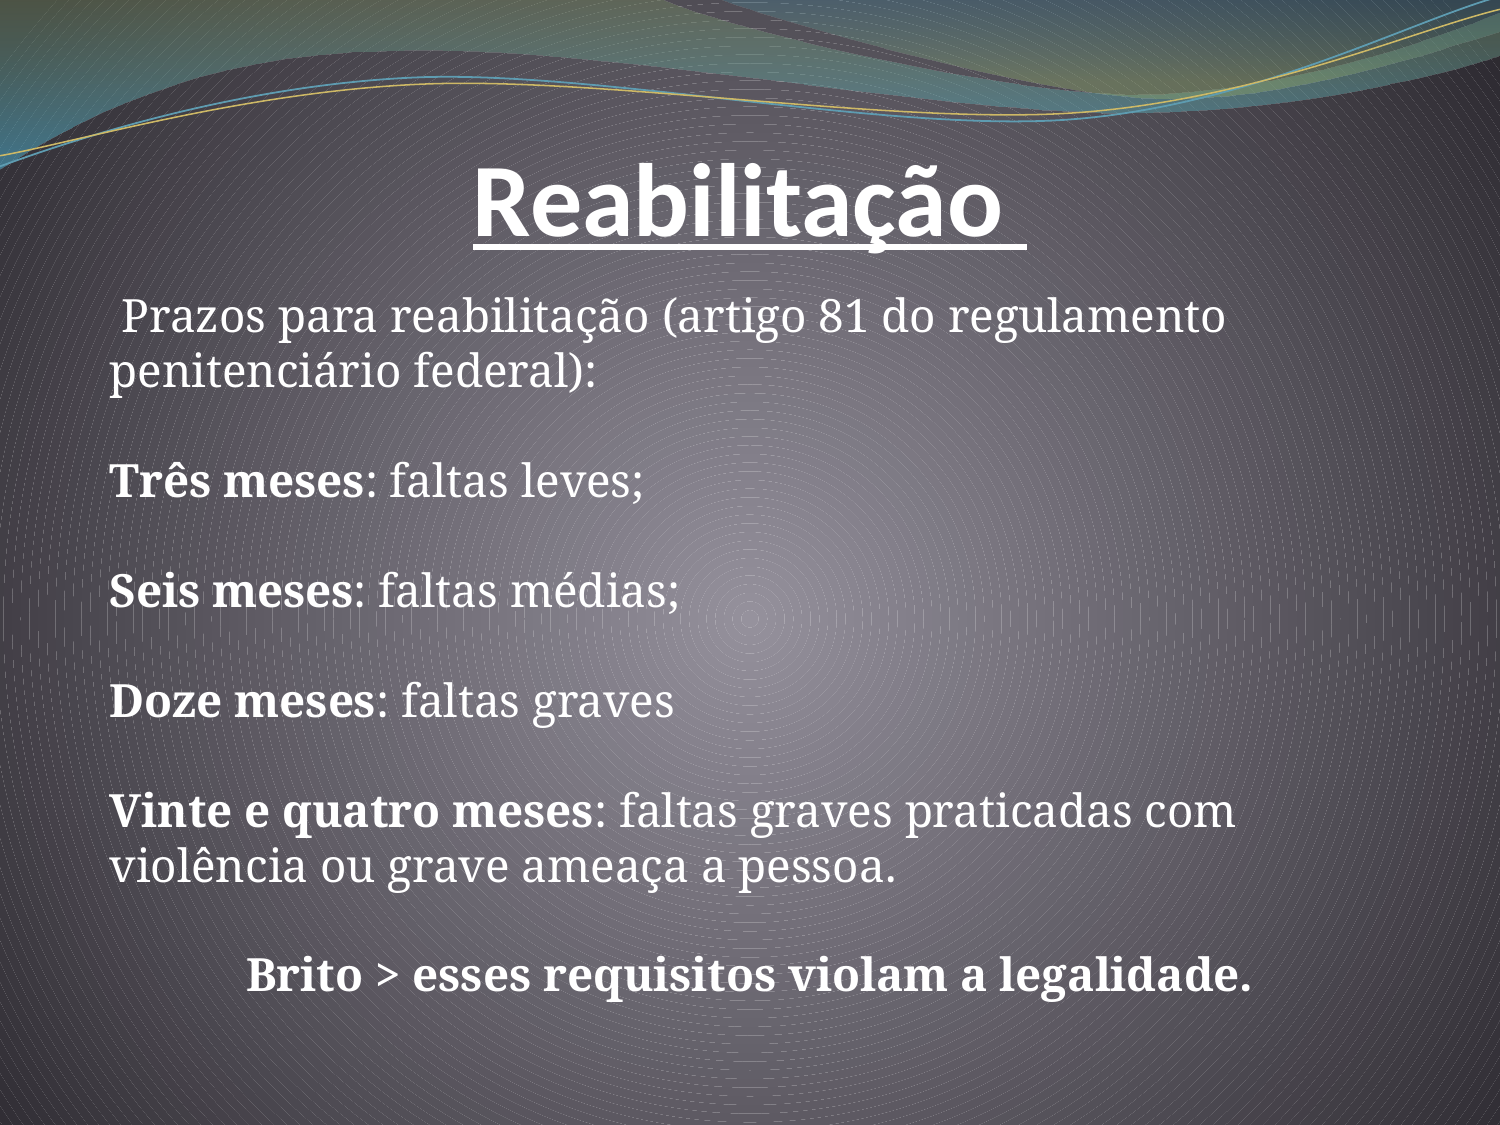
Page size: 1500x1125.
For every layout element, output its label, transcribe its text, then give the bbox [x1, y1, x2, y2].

text_box Reabilitação [0, 125, 1500, 258]
text_box Prazos para reabilitação (artigo 81 do regulamento penitenciário federal): Três meses: faltas leves; Seis meses: faltas médias; Doze meses: faltas graves Vinte e quatro meses: faltas graves praticadas com violência ou grave ameaça a pessoa. Brito > esses requisitos violam a legalidade. [94, 278, 1406, 1009]
